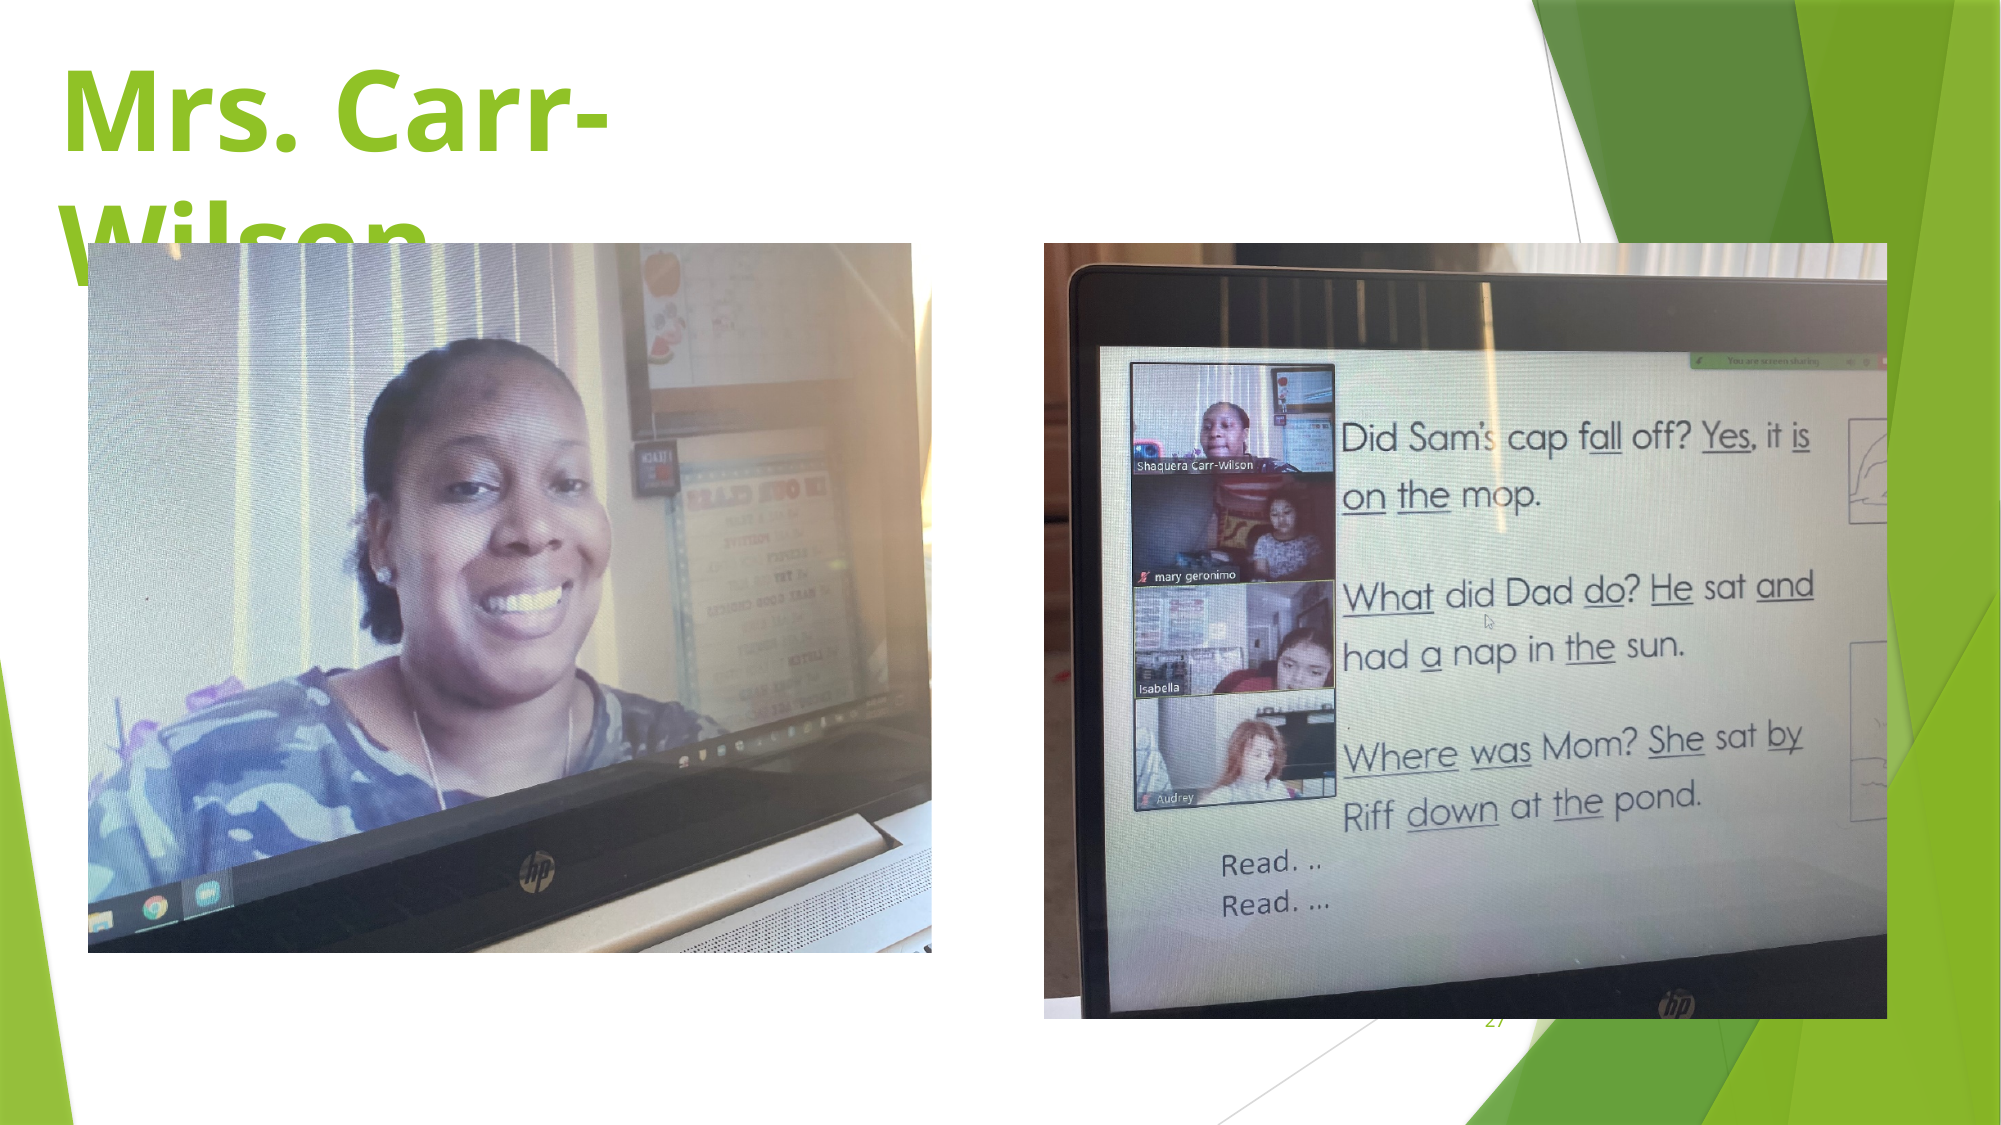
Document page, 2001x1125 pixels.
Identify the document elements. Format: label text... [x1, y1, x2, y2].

picture [1044, 208, 1888, 1054]
picture [88, 175, 932, 1021]
title Mrs. Carr-Wilson [43, 30, 977, 163]
